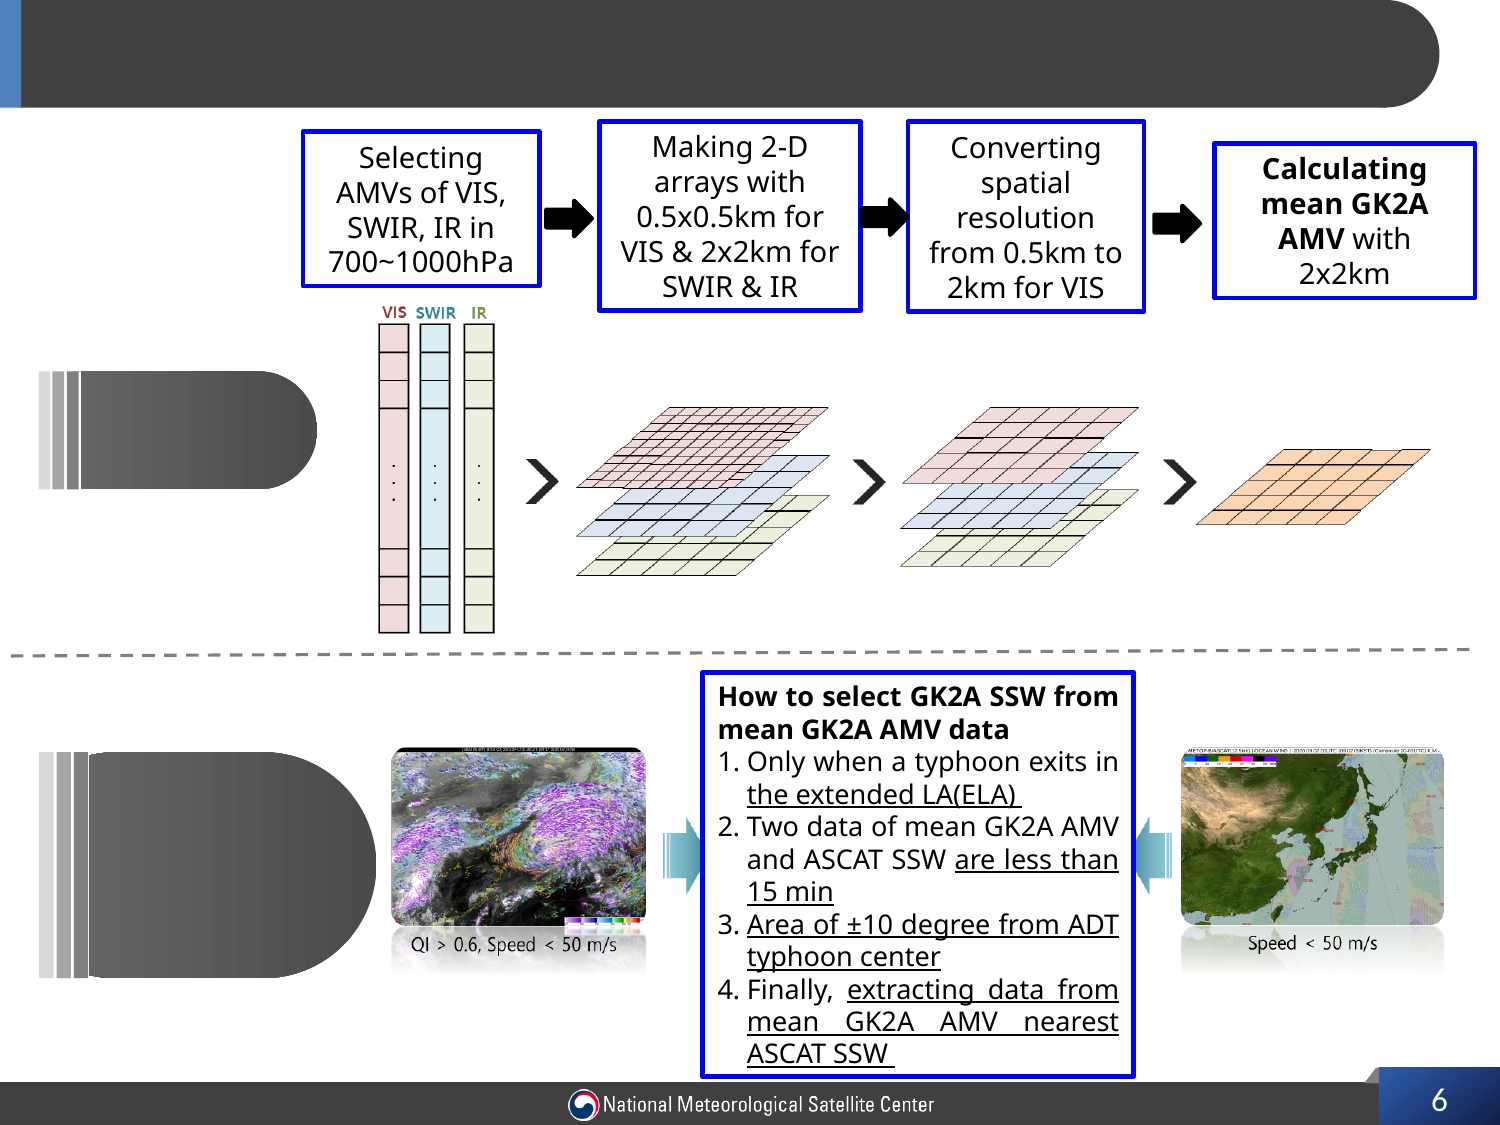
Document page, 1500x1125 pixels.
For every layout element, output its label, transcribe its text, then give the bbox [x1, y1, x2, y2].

picture [568, 1089, 934, 1121]
title Processing to estimate GK2A SSWs [23, 0, 1176, 108]
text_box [0, 649, 1470, 1082]
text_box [21, 120, 1476, 634]
